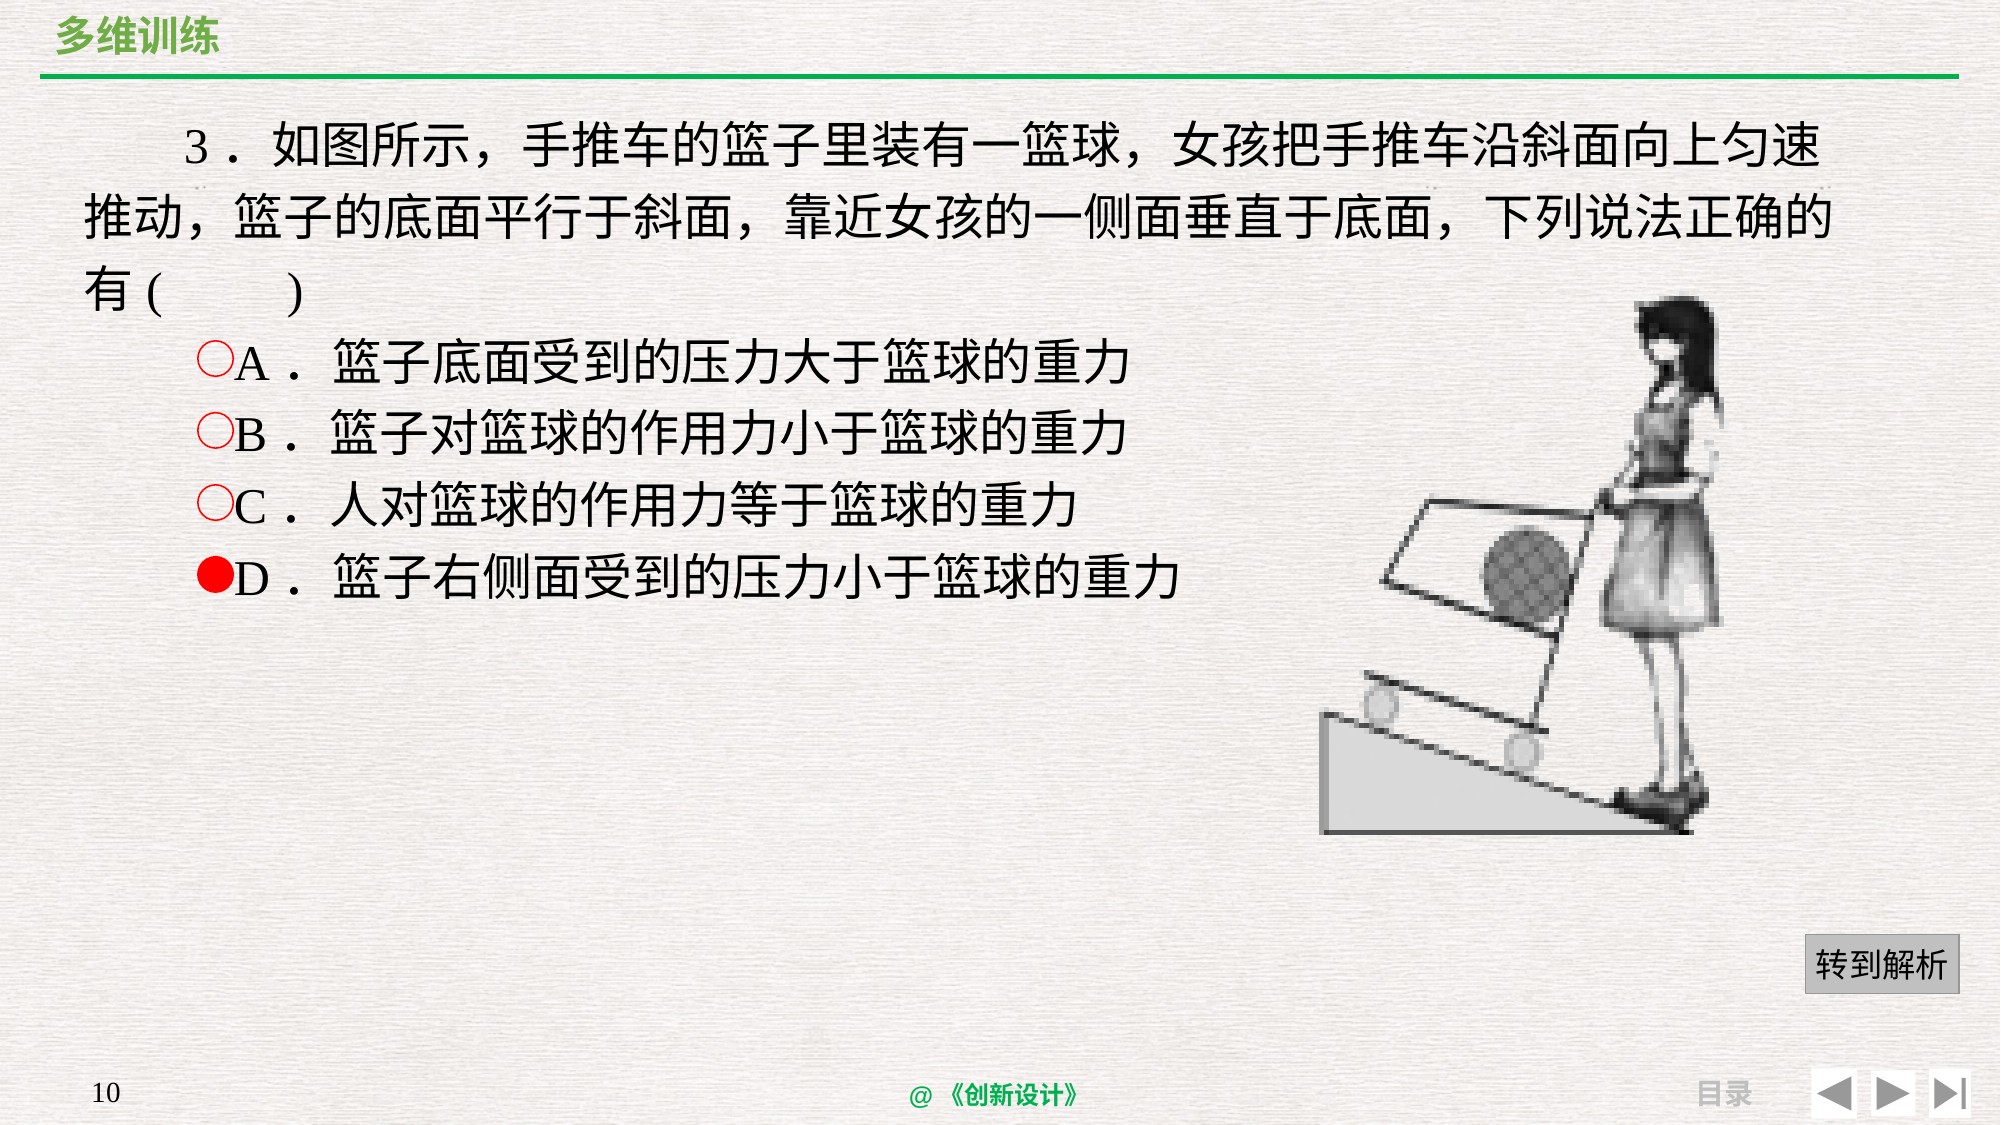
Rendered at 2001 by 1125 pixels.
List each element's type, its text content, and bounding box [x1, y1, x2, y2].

text_box [197, 340, 234, 377]
text_box [197, 556, 234, 593]
text_box [197, 412, 234, 449]
title 多维训练 [39, 0, 1960, 77]
picture [0, 0, 2000, 1125]
text_box [197, 484, 234, 521]
text_box 3．如图所示，手推车的篮子里装有一篮球，女孩把手推车沿斜面向上匀速推动，篮子的底面平行于斜面，靠近女孩的一侧面垂直于底面，下列说法正确的有( ) A．篮子底面受到的压力大于篮球的重力 B．篮子对篮球的作用力小于篮球的重力 C．人对篮球的作用力等于篮球的重力 D．篮子右侧面受到的压力小于篮球的重力 [69, 94, 1860, 614]
text_box 转到解析 [1805, 934, 1960, 994]
